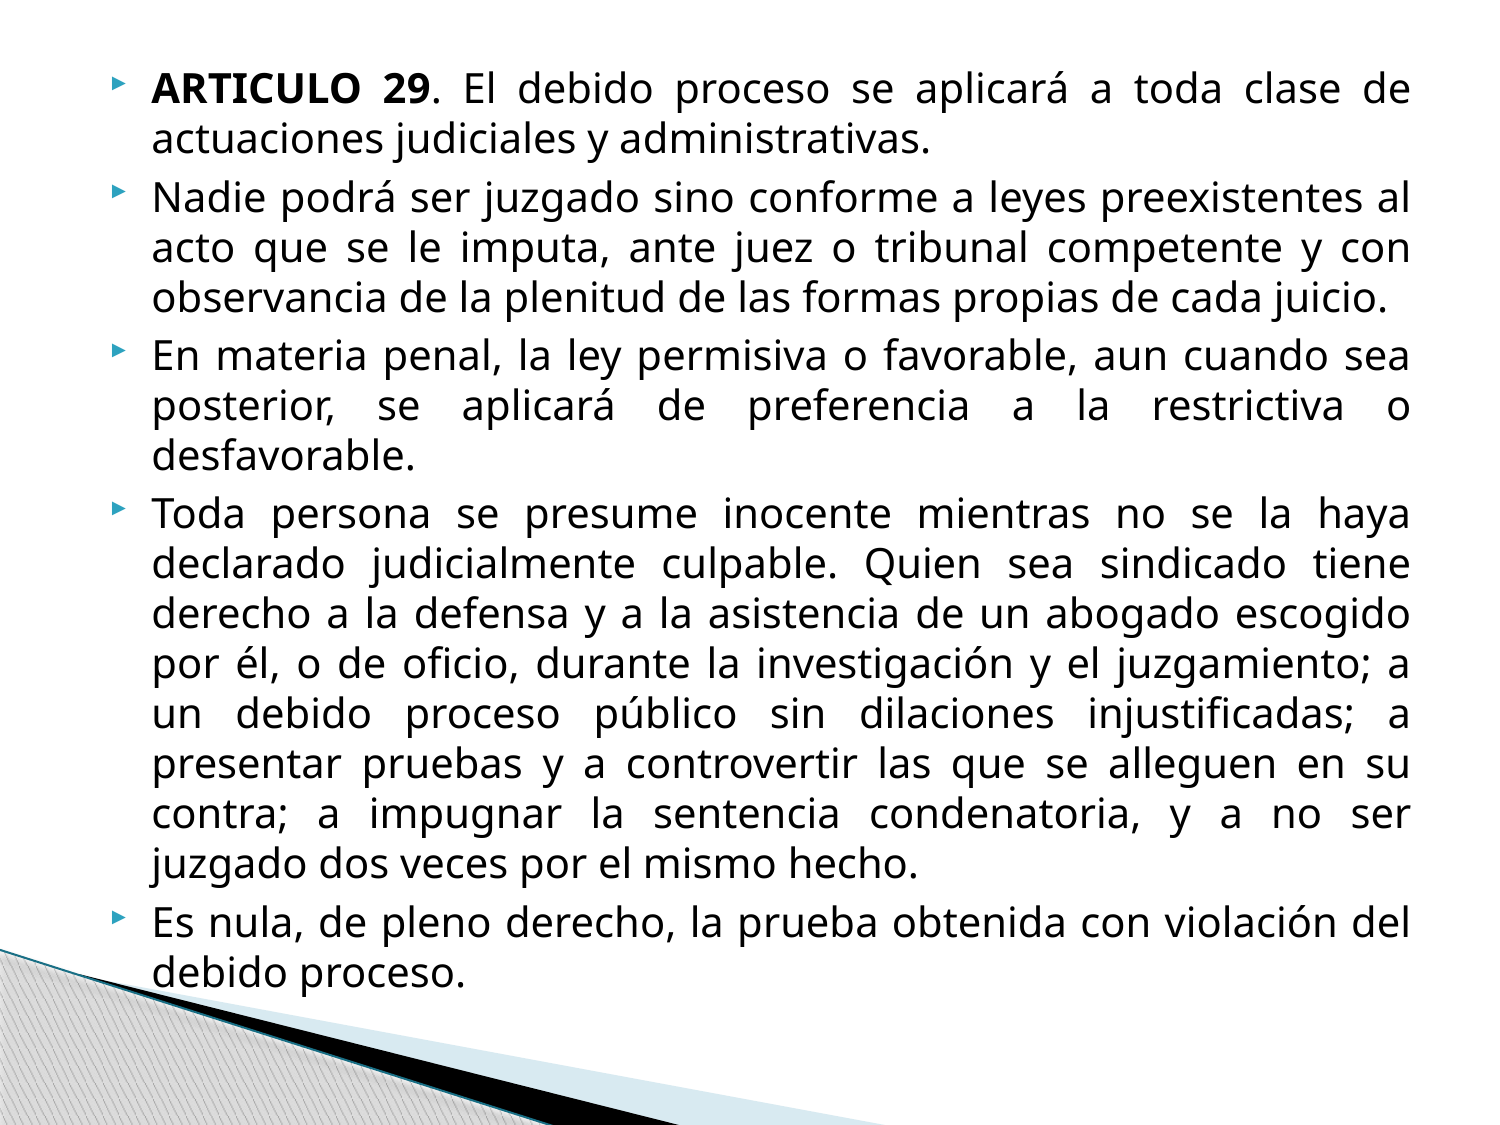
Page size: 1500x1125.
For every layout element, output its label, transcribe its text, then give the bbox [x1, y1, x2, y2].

list ARTICULO 29. El debido proceso se aplicará a toda clase de actuaciones judiciales y administrativas. Nadie podrá ser juzgado sino conforme a leyes preexistentes al acto que se le imputa, ante juez o tribunal competente y con observancia de la plenitud de las formas propias de cada juicio. En materia penal, la ley permisiva o favorable, aun cuando sea posterior, se aplicará de preferencia a la restrictiva o desfavorable. Toda persona se presume inocente mientras no se la haya declarado judicialmente culpable. Quien sea sindicado tiene derecho a la defensa y a la asistencia de un abogado escogido por él, o de oficio, durante la investigación y el juzgamiento; a un debido proceso público sin dilaciones injustificadas; a presentar pruebas y a controvertir las que se alleguen en su contra; a impugnar la sentencia condenatoria, y a no ser juzgado dos veces por el mismo hecho. Es nula, de pleno derecho, la prueba obtenida con violación del debido proceso. [76, 54, 1427, 797]
